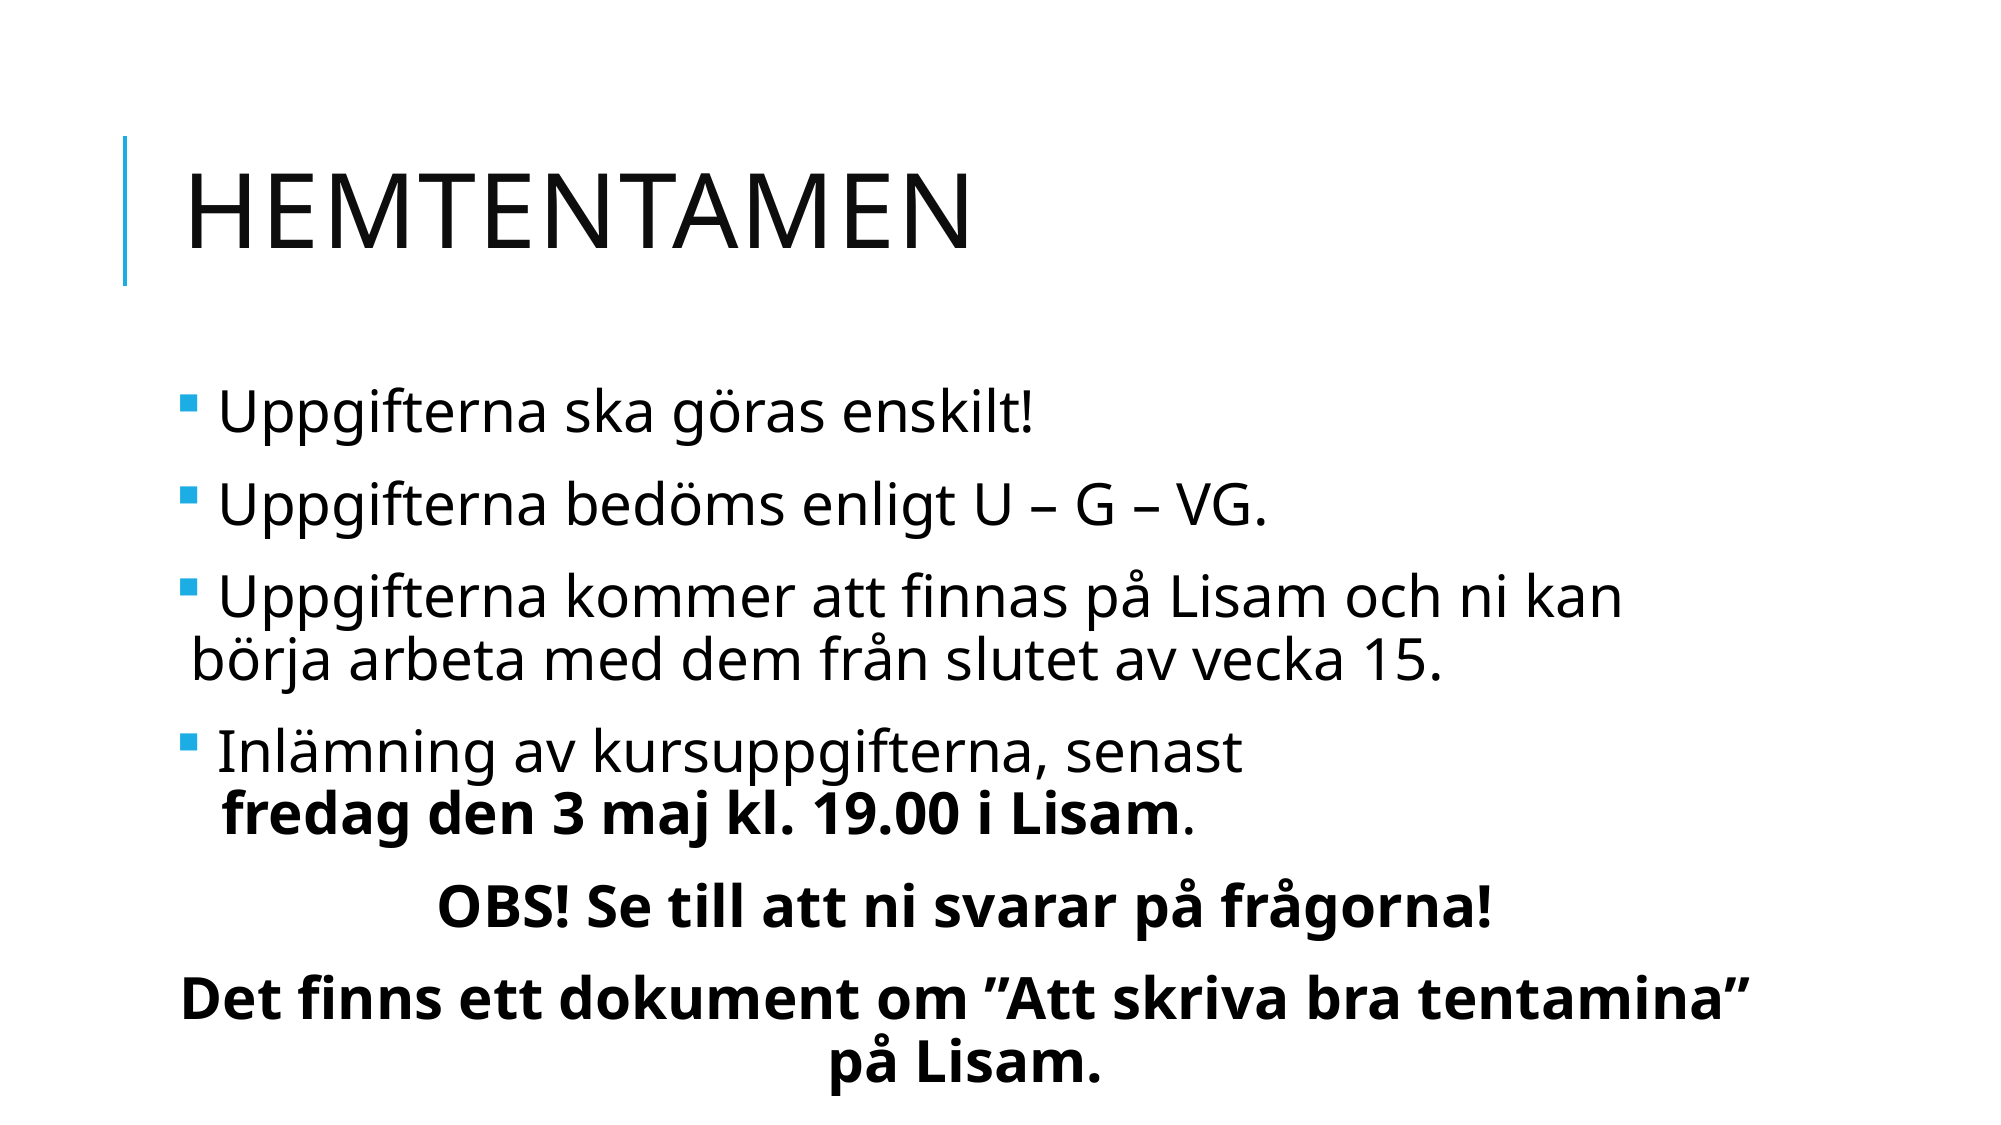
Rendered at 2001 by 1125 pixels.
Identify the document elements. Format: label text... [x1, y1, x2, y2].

title Hemtentamen [168, 96, 1763, 342]
list Uppgifterna ska göras enskilt! Uppgifterna bedöms enligt U – G – VG. Uppgifterna kommer att finnas på Lisam och ni kan börja arbeta med dem från slutet av vecka 15. Inlämning av kursuppgifterna, senast fredag den 3 maj kl. 19.00 i Lisam. OBS! Se till att ni svarar på frågorna! Det finns ett dokument om ”Att skriva bra tentamina” på Lisam. [168, 375, 1763, 1035]
